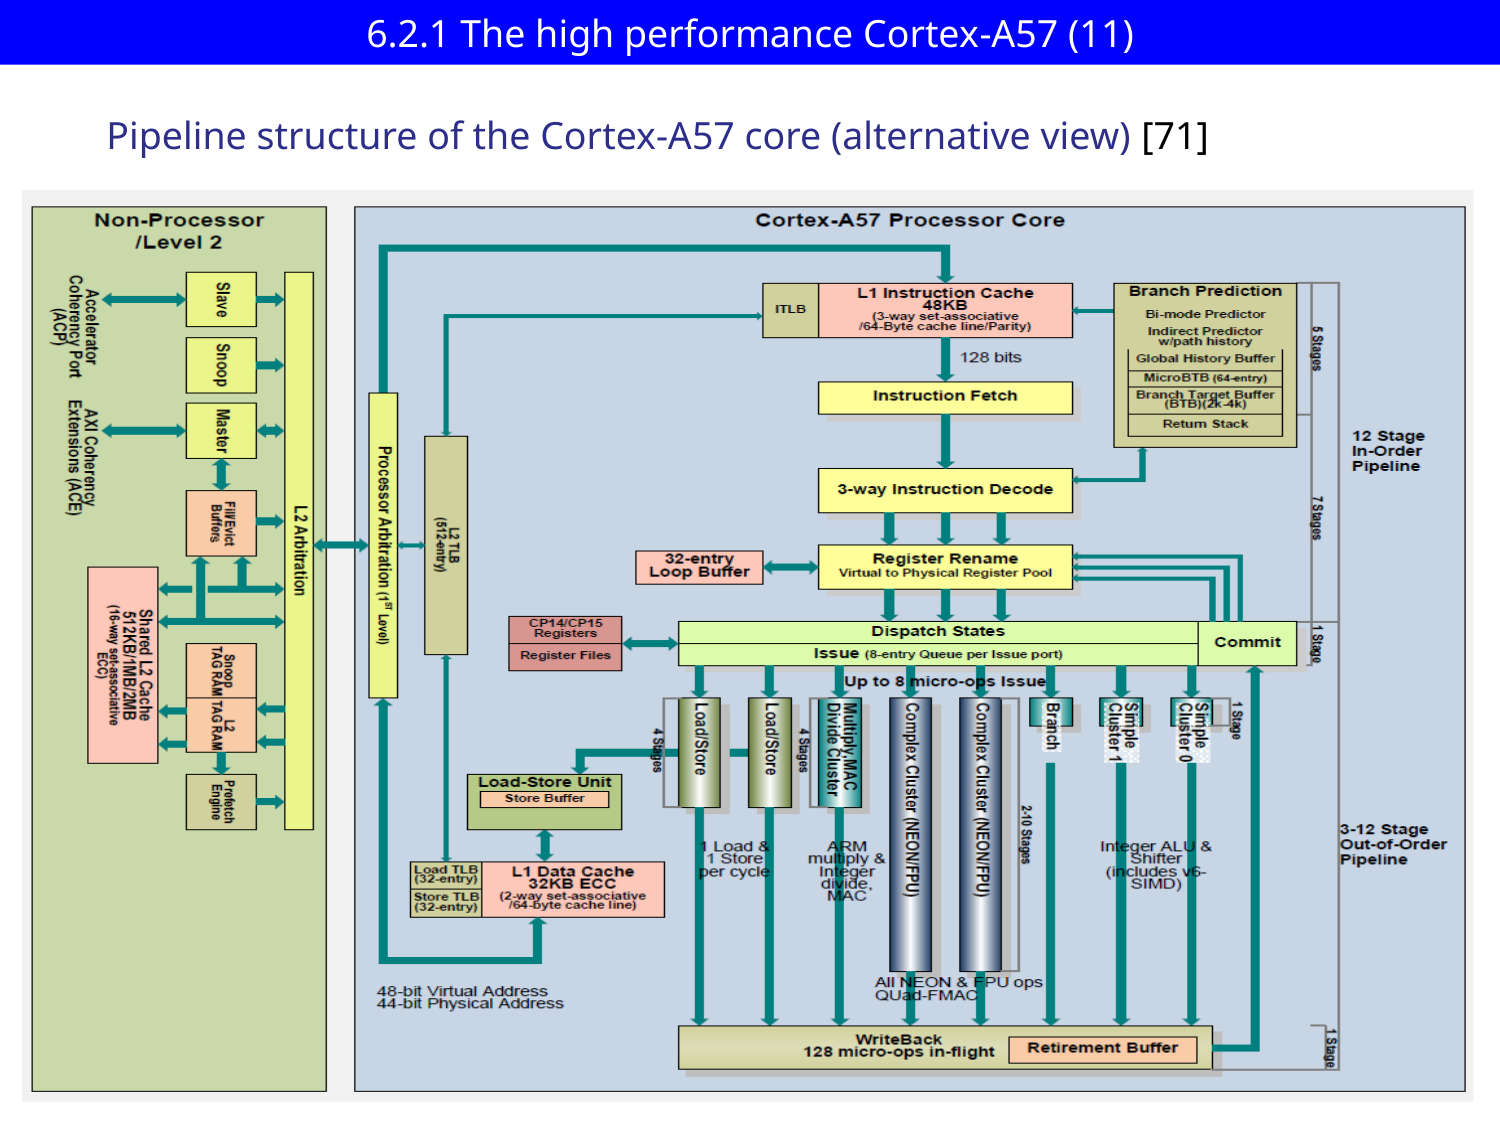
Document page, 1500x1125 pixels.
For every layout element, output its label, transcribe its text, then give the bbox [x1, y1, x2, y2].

picture [21, 190, 1474, 1102]
text_box Pipeline structure of the Cortex-A57 core (alternative view) [71] [91, 105, 1224, 165]
title 6.2.1 The high performance Cortex-A57 (11) [0, 0, 1500, 65]
